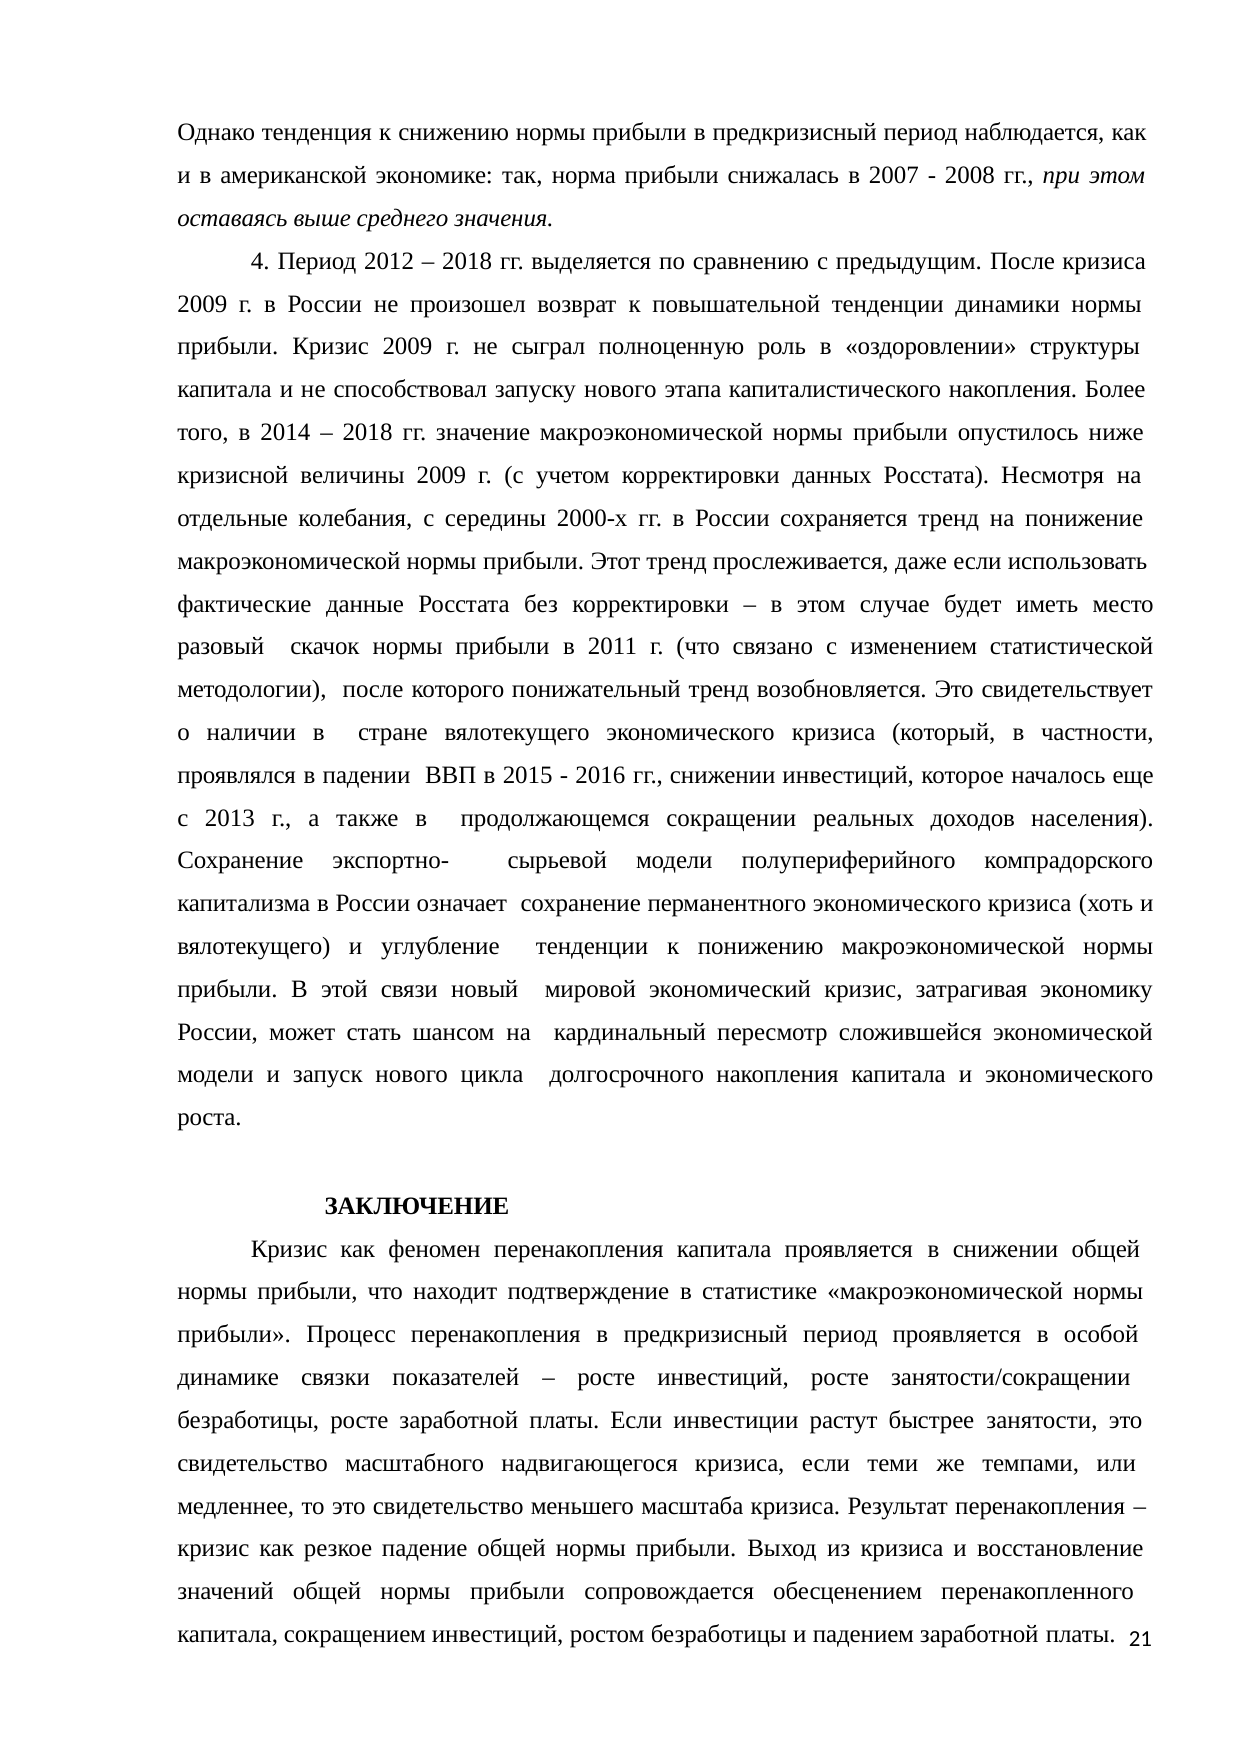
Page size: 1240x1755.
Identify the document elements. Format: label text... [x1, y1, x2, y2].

text_box Однако тенденция к снижению нормы прибыли в предкризисный период наблюдается, как и в американской экономике: так, норма прибыли снижалась в 2007 - 2008 гг., при этом оставаясь выше среднего значения. 4. Период 2012 – 2018 гг. выделяется по сравнению с предыдущим. После кризиса 2009 г. в России не произошел возврат к повышательной тенденции динамики нормы прибыли. Кризис 2009 г. не сыграл полноценную роль в «оздоровлении» структуры капитала и не способствовал запуску нового этапа капиталистического накопления. Более того, в 2014 – 2018 гг. значение макроэкономической нормы прибыли опустилось ниже кризисной величины 2009 г. (с учетом корректировки данных Росстата). Несмотря на отдельные колебания, с середины 2000-х гг. в России сохраняется тренд на понижение макроэкономической нормы прибыли. Этот тренд прослеживается, даже если использовать фактические данные Росстата без корректировки – в этом случае будет иметь место разовый скачок нормы прибыли в 2011 г. (что связано с изменением статистической методологии), после которого понижательный тренд возобновляется. Это свидетельствует о наличии в стране вялотекущего экономического кризиса (который, в частности, проявлялся в падении ВВП в 2015 - 2016 гг., снижении инвестиций, которое началось еще с 2013 г., а также в продолжающемся сокращении реальных доходов населения). Сохранение экспортно- сырьевой модели полупериферийного компрадорского капитализма в России означает сохранение перманентного экономического кризиса (хоть и вялотекущего) и углубление тенденции к понижению макроэкономической нормы прибыли. В этой связи новый мировой экономический кризис, затрагивая экономику России, может стать шансом на кардинальный пересмотр сложившейся экономической модели и запуск нового цикла долгосрочного накопления капитала и экономического роста. ЗАКЛЮЧЕНИЕ Кризис как феномен перенакопления капитала проявляется в снижении общей нормы прибыли, что находит подтверждение в статистике «макроэкономической нормы прибыли». Процесс перенакопления в предкризисный период проявляется в особой динамике связки показателей – росте инвестиций, росте занятости/сокращении безработицы, росте заработной платы. Если инвестиции растут быстрее занятости, это свидетельство масштабного надвигающегося кризиса, если теми же темпами, или медленнее, то это свидетельство меньшего масштаба кризиса. Результат перенакопления – кризис как резкое падение общей нормы прибыли. Выход из кризиса и восстановление значений общей нормы прибыли сопровождается обесценением перенакопленного капитала, сокращением инвестиций, ростом безработицы и падением заработной платы. [175, 100, 1155, 1648]
